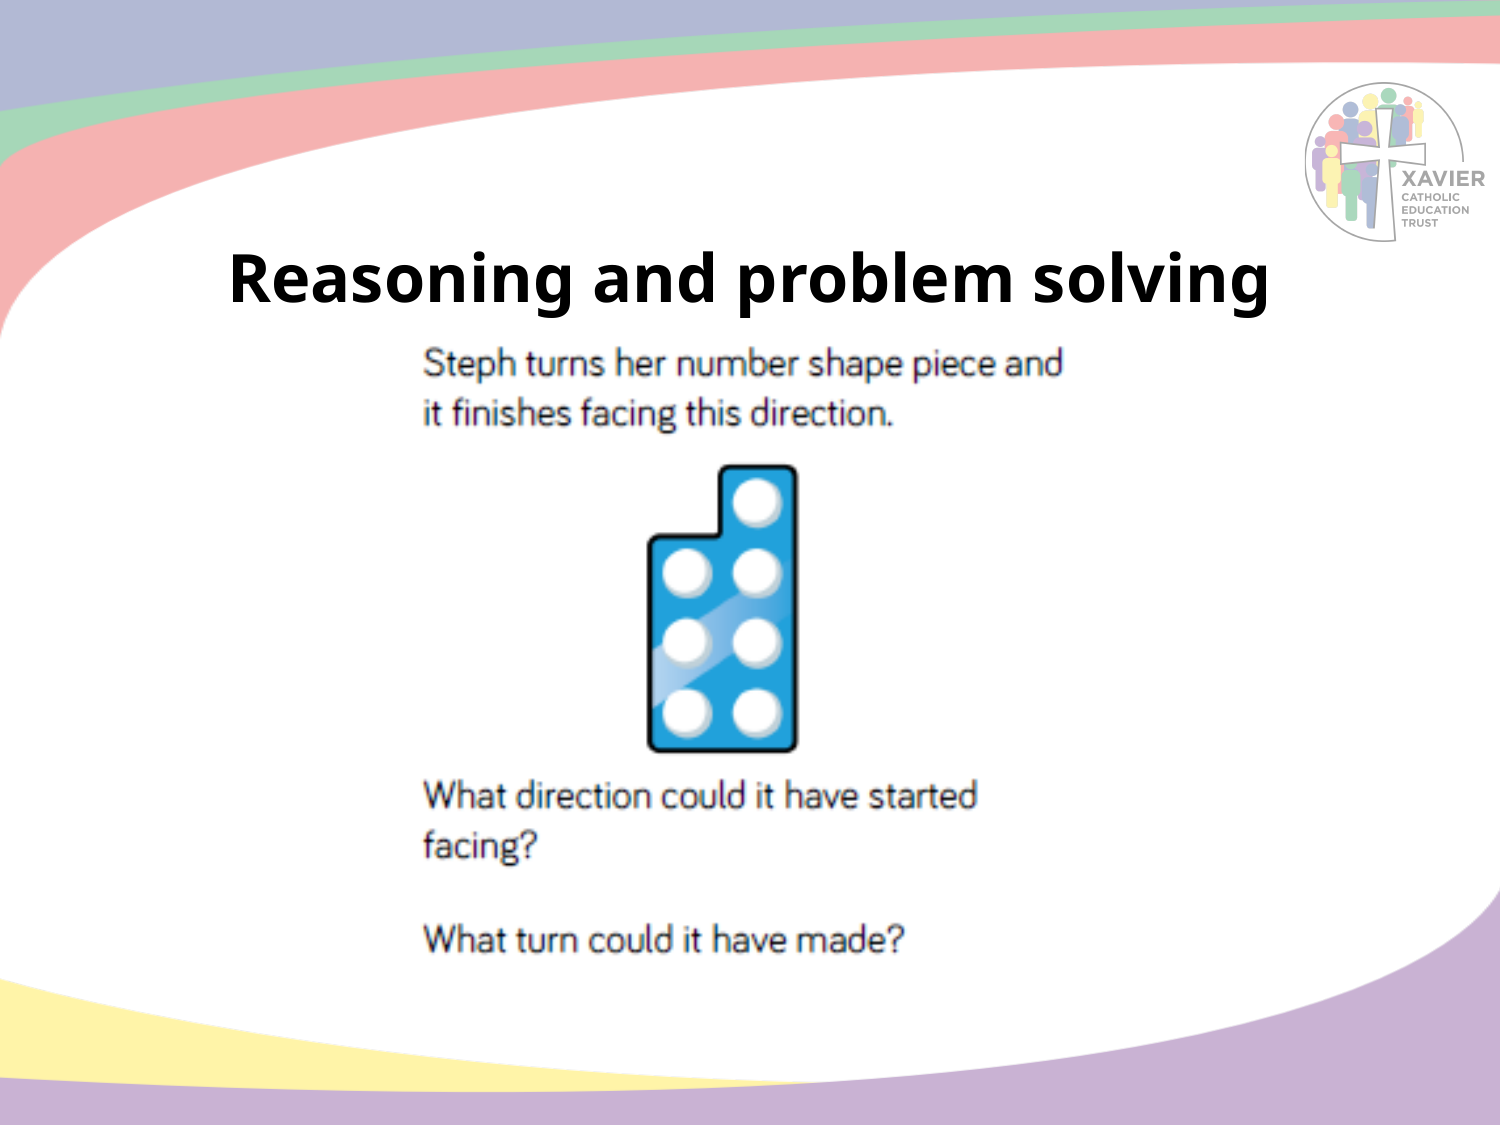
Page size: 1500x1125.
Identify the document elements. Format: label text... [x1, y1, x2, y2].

title Reasoning and problem solving [112, 184, 1388, 325]
picture [409, 324, 1091, 1029]
